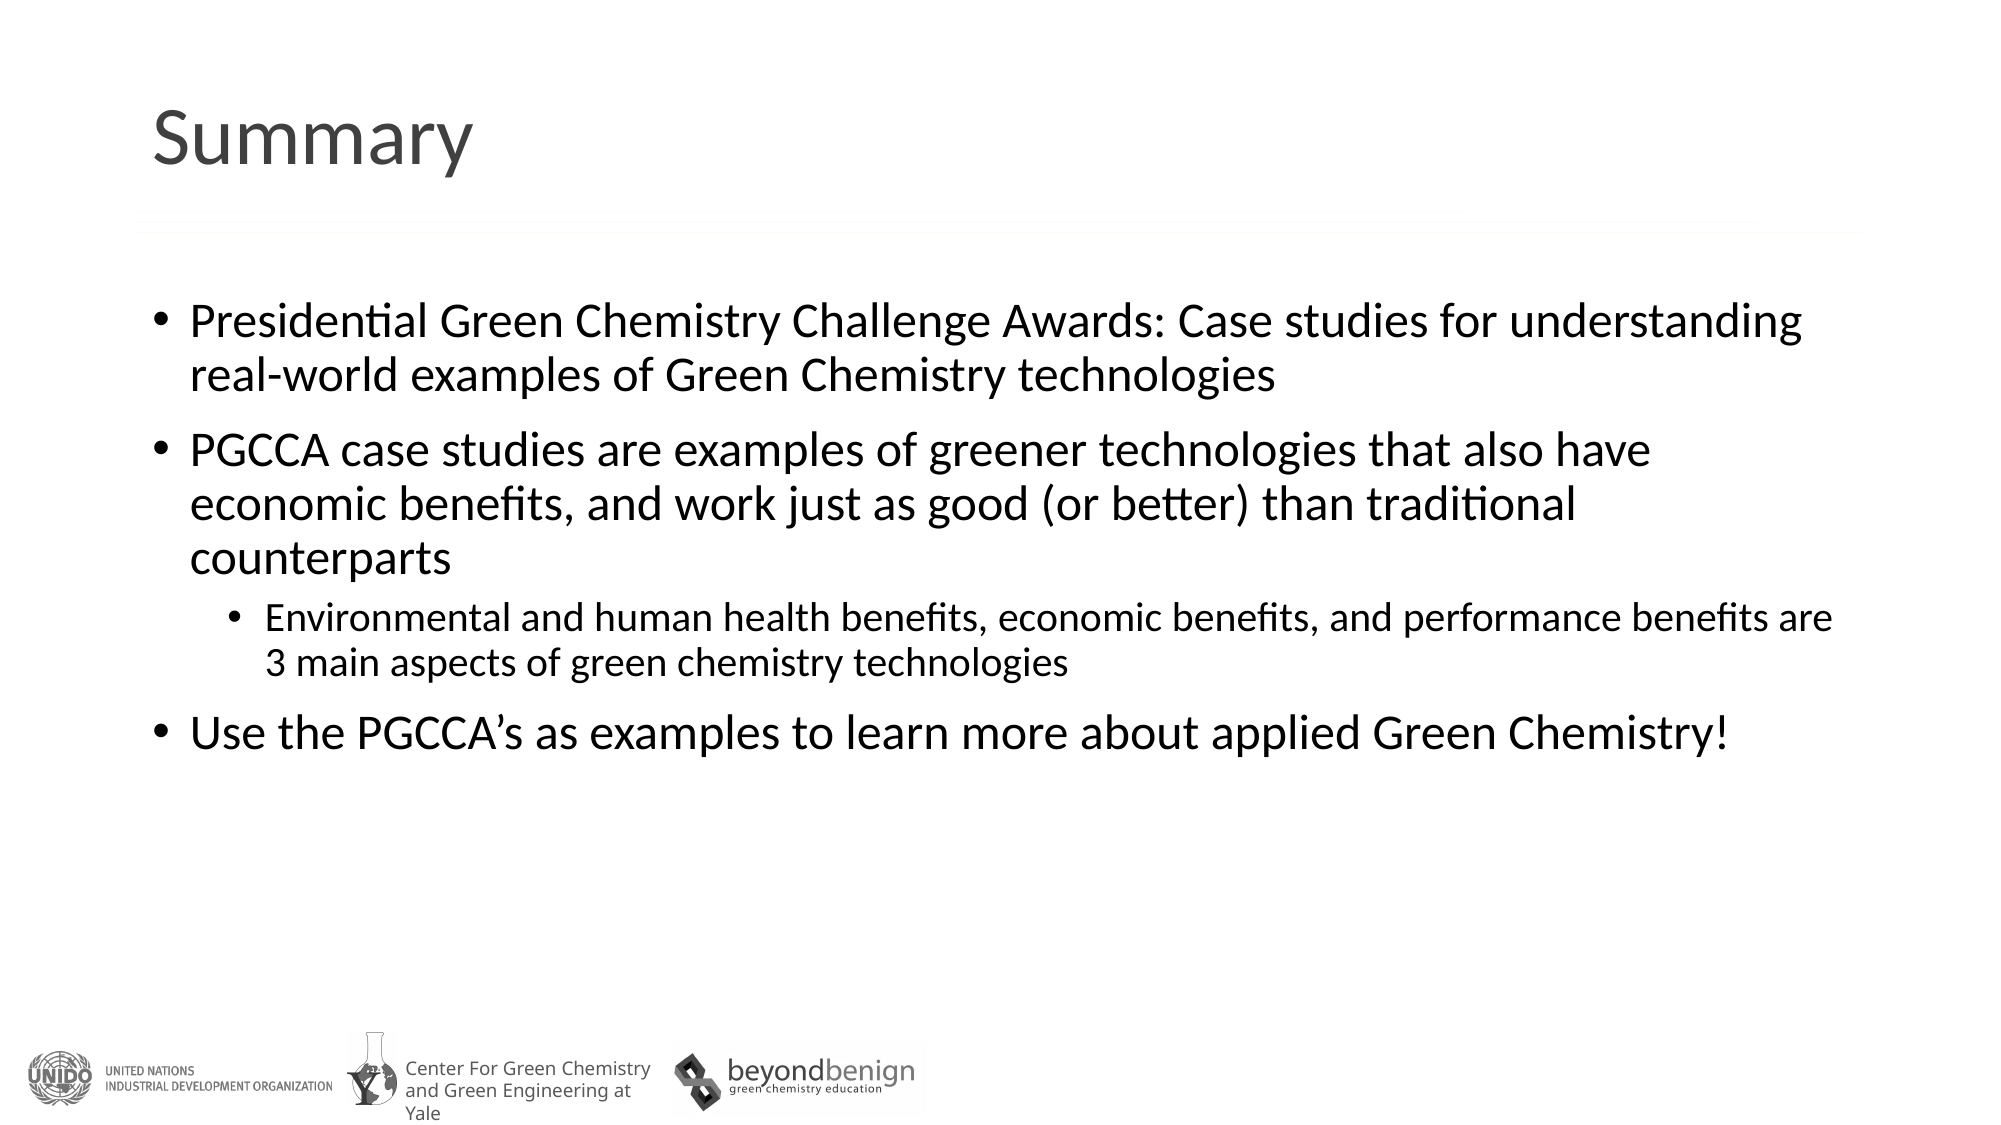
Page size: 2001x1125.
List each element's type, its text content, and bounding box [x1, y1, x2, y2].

title Summary [137, 28, 1863, 247]
list Presidential Green Chemistry Challenge Awards: Case studies for understanding real-world examples of Green Chemistry technologies PGCCA case studies are examples of greener technologies that also have economic benefits, and work just as good (or better) than traditional counterparts Environmental and human health benefits, economic benefits, and performance benefits are 3 main aspects of green chemistry technologies Use the PGCCA’s as examples to learn more about applied Green Chemistry! [137, 287, 1863, 977]
